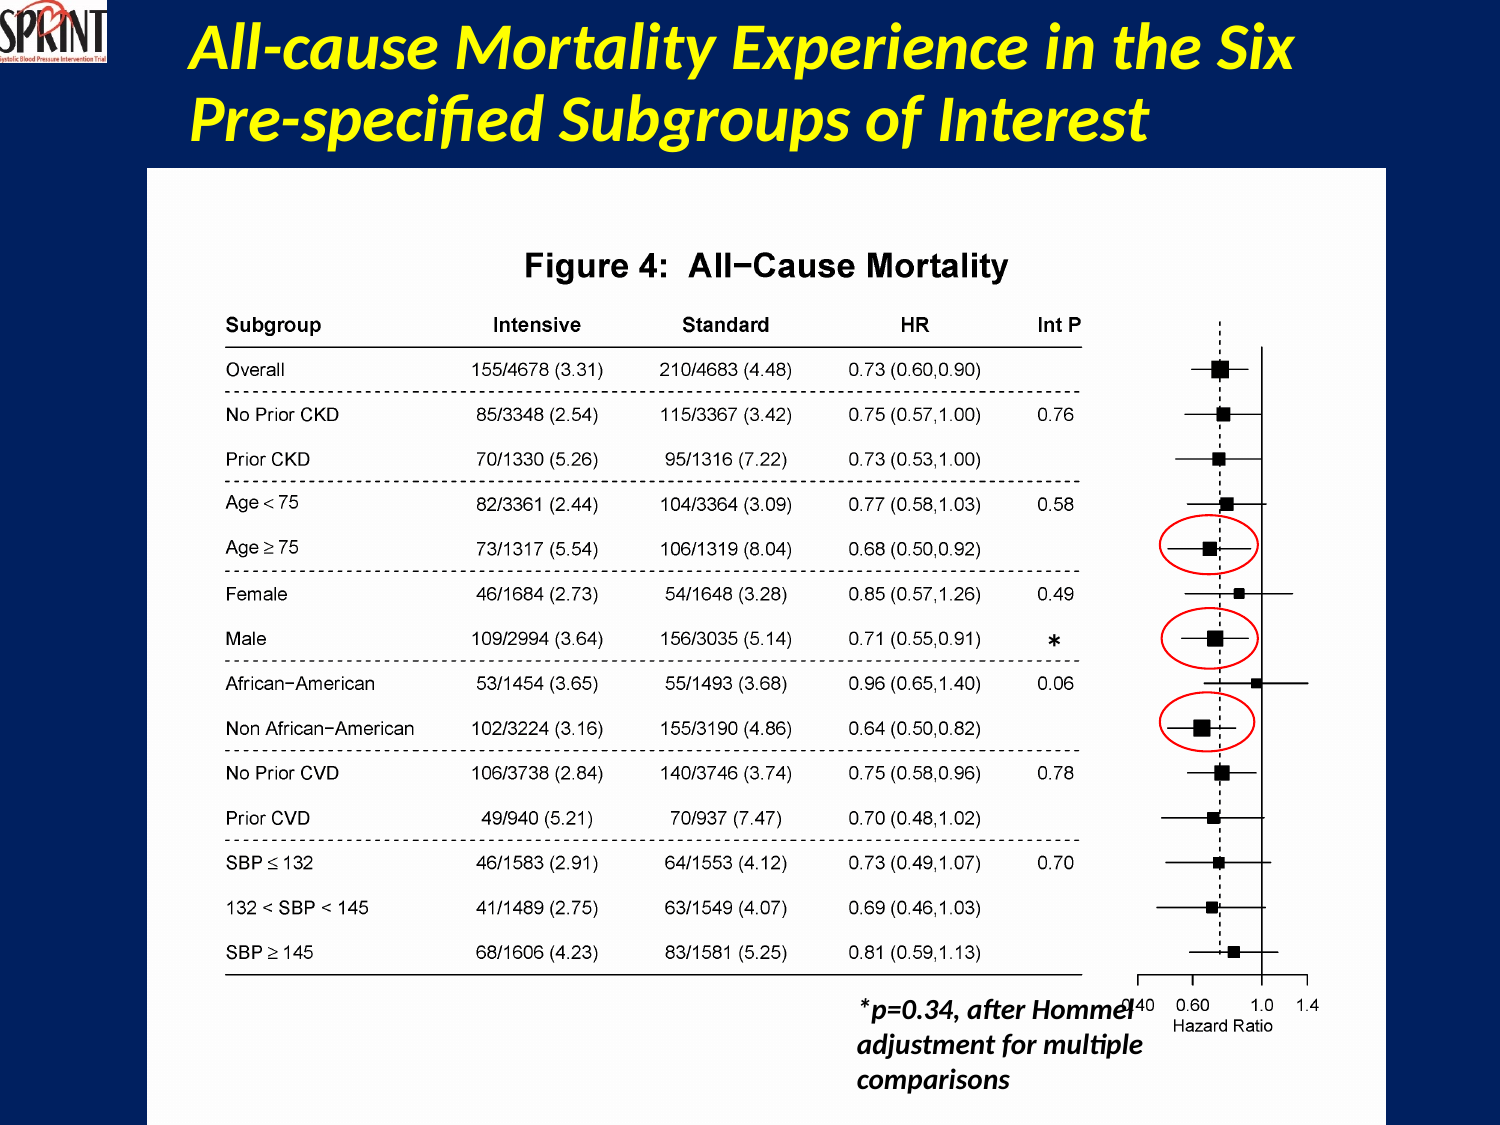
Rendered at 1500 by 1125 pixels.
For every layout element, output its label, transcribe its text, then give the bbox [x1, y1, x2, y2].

picture [147, 168, 1386, 1125]
picture [0, 0, 107, 63]
title All-cause Mortality Experience in the Six Pre-specified Subgroups of Interest [174, 48, 1390, 120]
